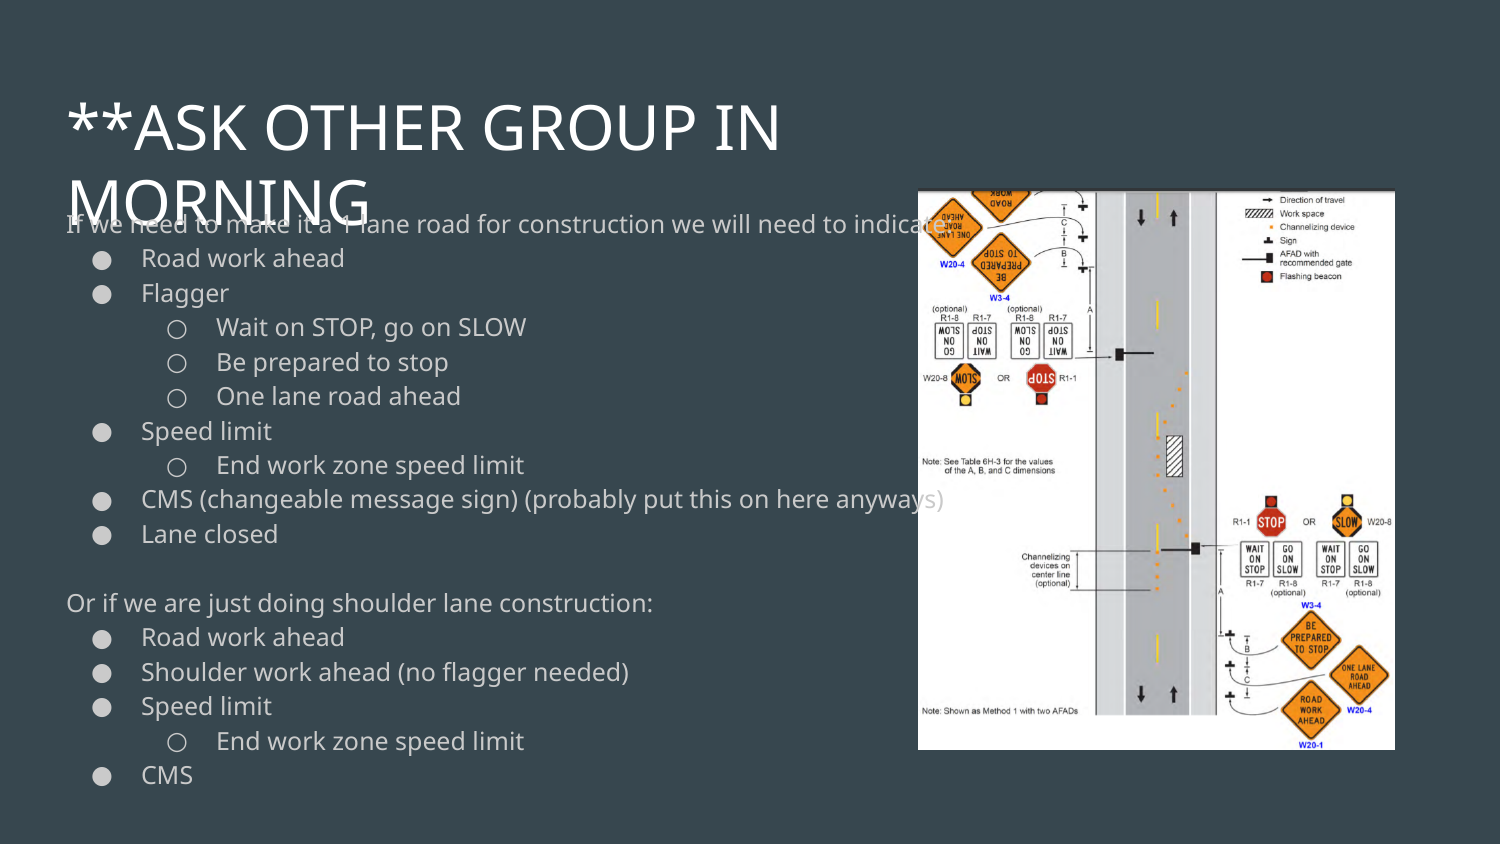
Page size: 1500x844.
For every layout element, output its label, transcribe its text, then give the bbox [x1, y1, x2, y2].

picture [917, 188, 1395, 750]
list If we need to make it a 1 lane road for construction we will need to indicate: Road work ahead Flagger Wait on STOP, go on SLOW Be prepared to stop One lane road ahead Speed limit End work zone speed limit CMS (changeable message sign) (probably put this on here anyways) Lane closed Or if we are just doing shoulder lane construction: Road work ahead Shoulder work ahead (no flagger needed) Speed limit End work zone speed limit CMS [51, 189, 988, 822]
title **ASK OTHER GROUP IN MORNING [51, 72, 1055, 167]
